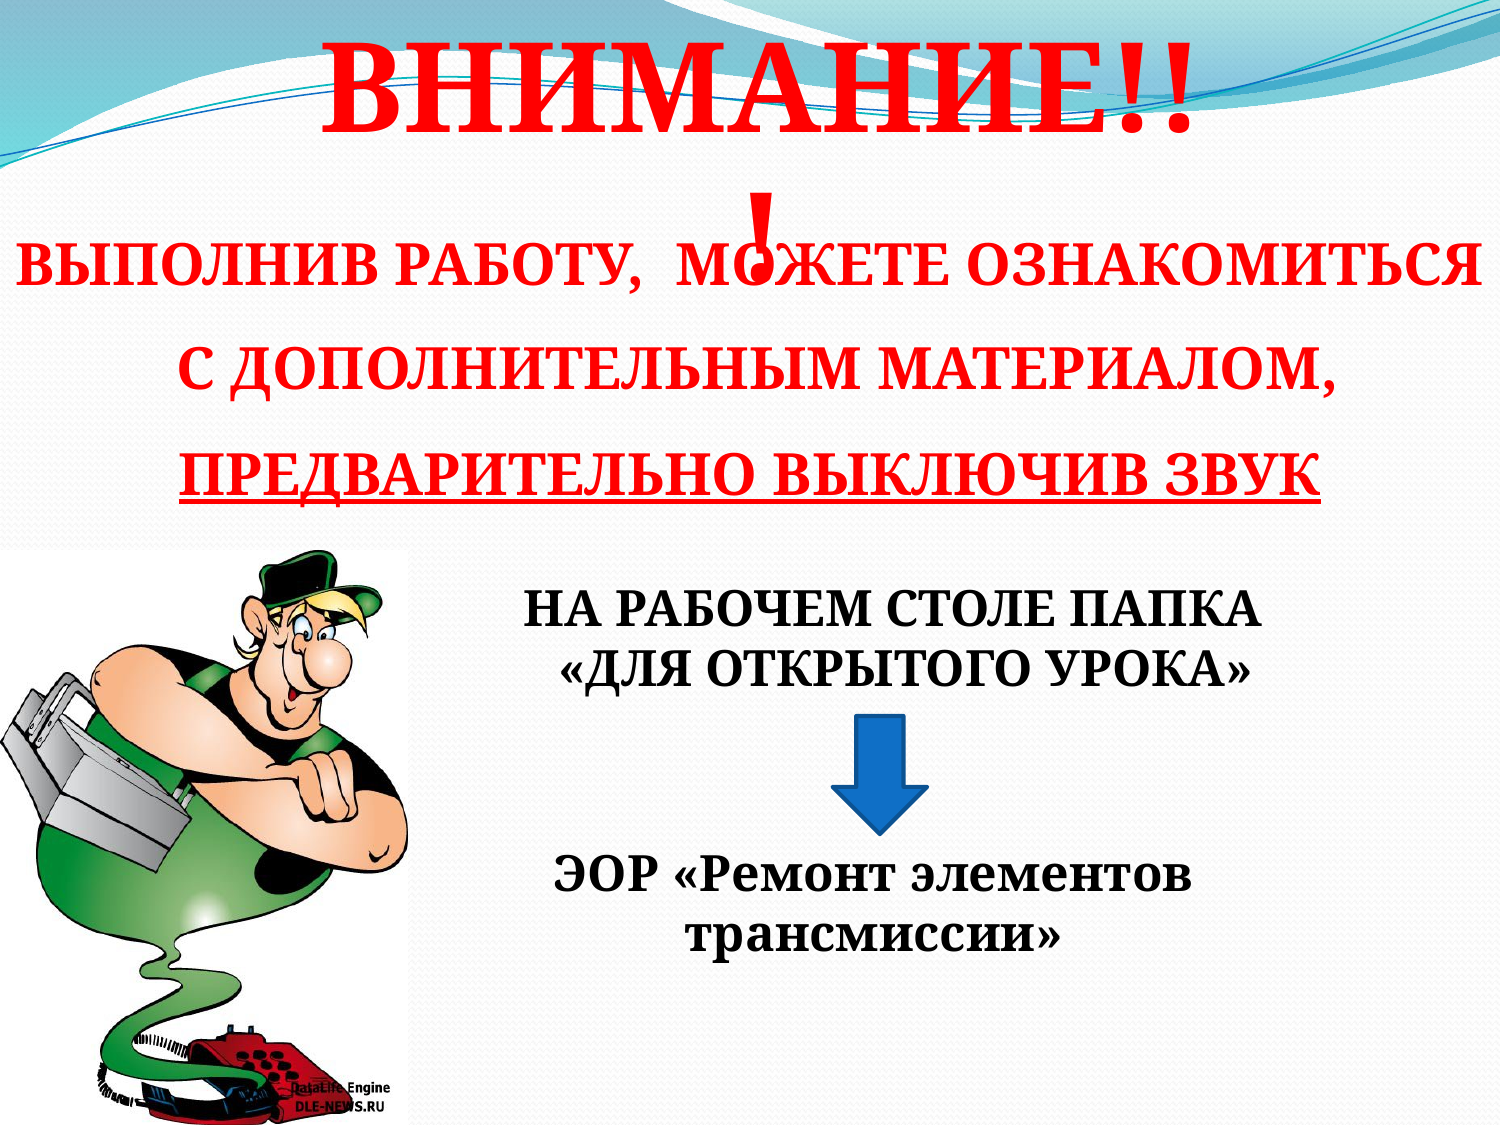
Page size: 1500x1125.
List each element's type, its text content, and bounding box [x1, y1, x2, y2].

text_box [830, 713, 930, 834]
text_box ЭОР «Ремонт элементов трансмиссии» [466, 834, 1282, 969]
text_box ВНИМАНИЕ!!! [289, 0, 1235, 184]
picture [0, 550, 408, 1125]
text_box ВЫПОЛНИВ РАБОТУ, МОЖЕТЕ ОЗНАКОМИТЬСЯ С ДОПОЛНИТЕЛЬНЫМ МАТЕРИАЛОМ, ПРЕДВАРИТЕЛЬНО ВЫКЛЮЧИВ ЗВУК НА РАБОЧЕМ СТОЛЕ ПАПКА «ДЛЯ ОТКРЫТОГО УРОКА» [0, 184, 1500, 749]
